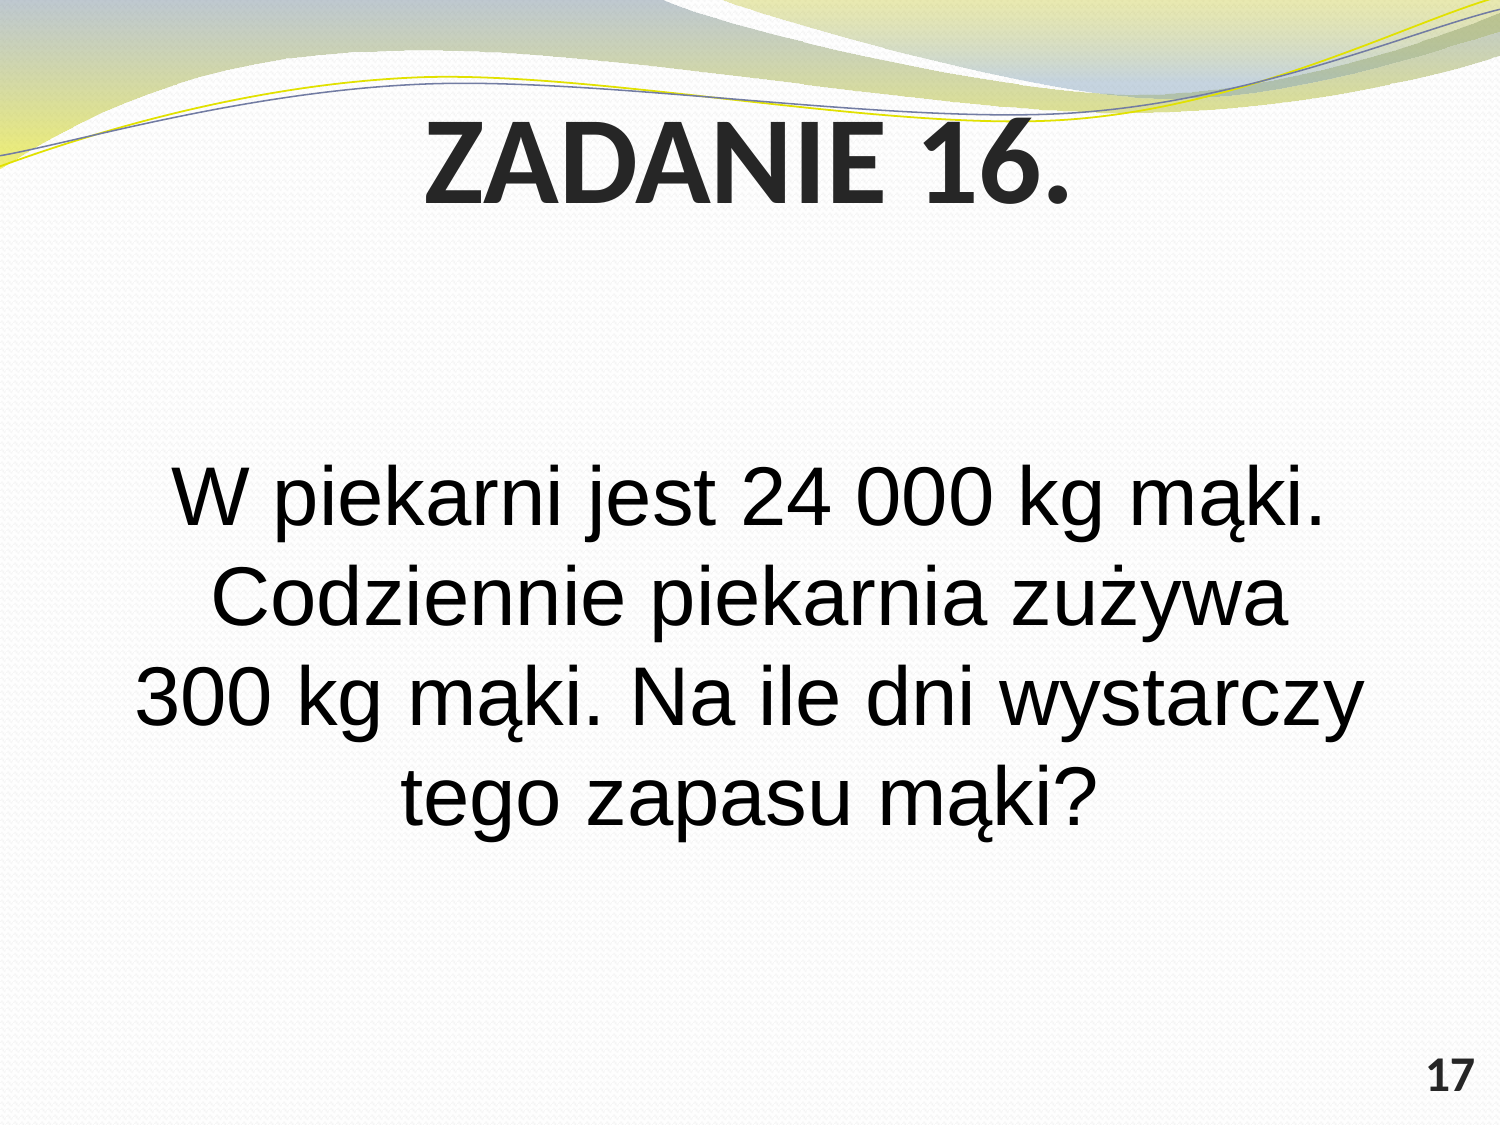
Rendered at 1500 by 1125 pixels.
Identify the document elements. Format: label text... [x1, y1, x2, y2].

title ZADANIE 16. [112, 59, 1388, 248]
slide_number 17 [1400, 1035, 1500, 1102]
list W piekarni jest 24 000 kg mąki. Codziennie piekarnia zużywa 300 kg mąki. Na ile dni wystarczy tego zapasu mąki? [112, 267, 1388, 1018]
